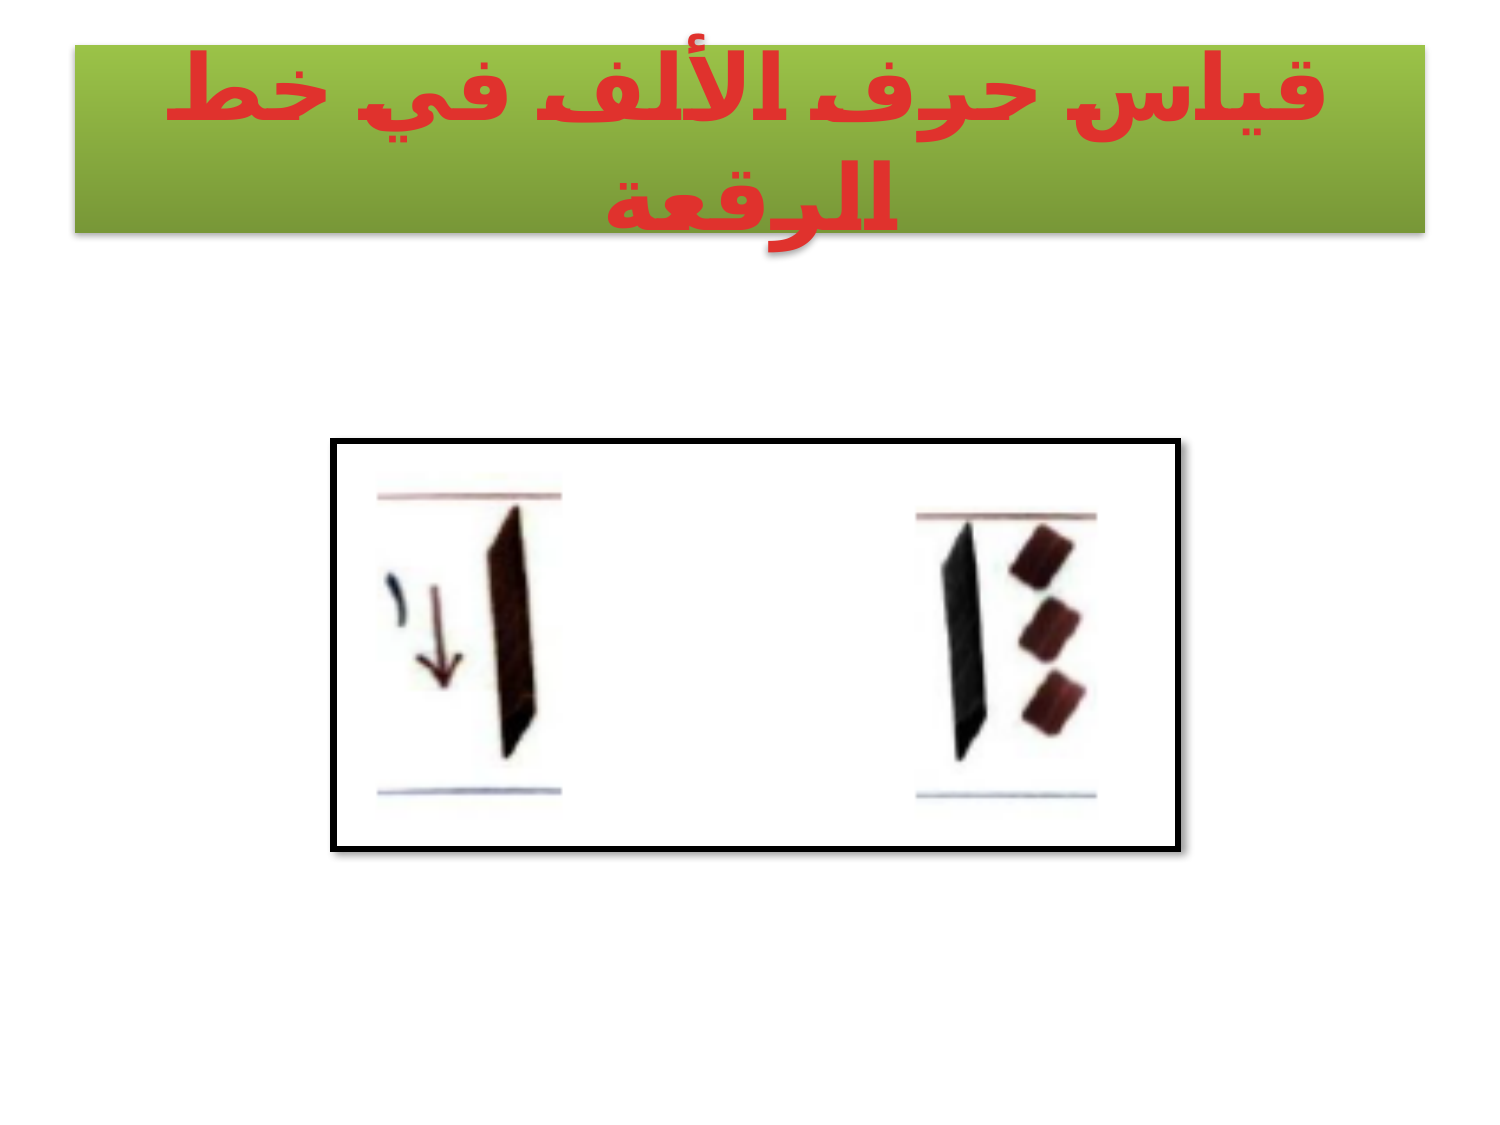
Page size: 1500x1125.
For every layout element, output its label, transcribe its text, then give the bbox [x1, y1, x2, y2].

title قياس حرف الألف في خط الرقعة [75, 45, 1425, 233]
picture [336, 444, 1176, 847]
